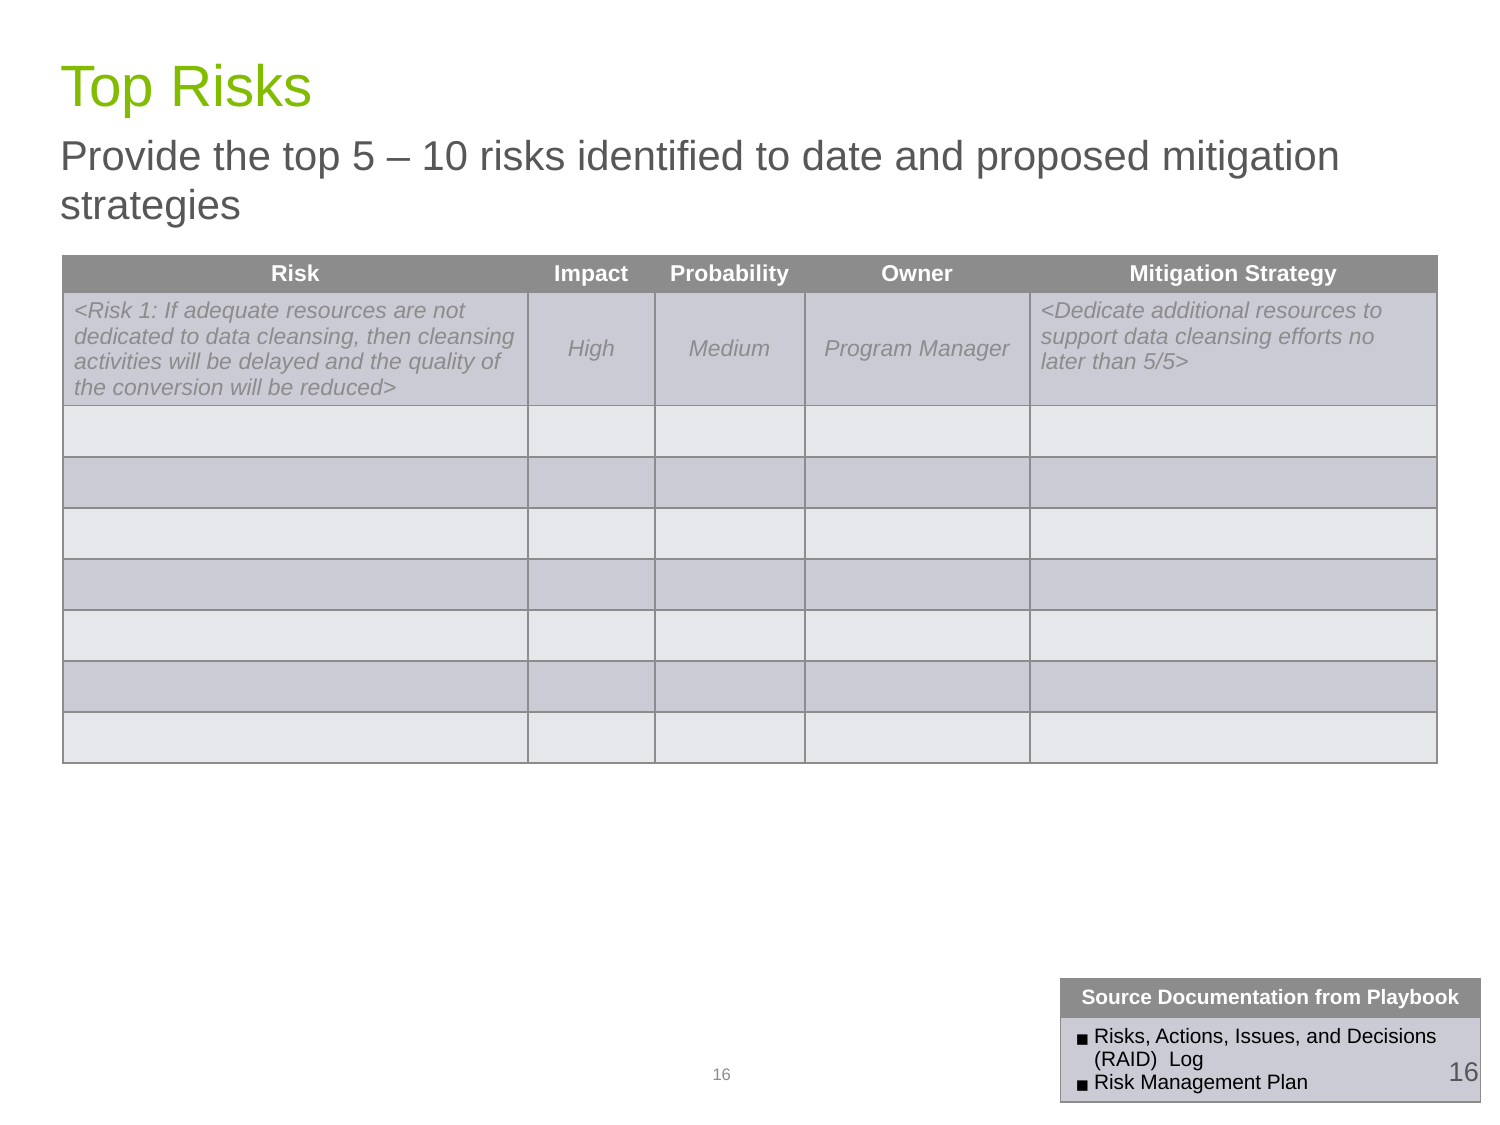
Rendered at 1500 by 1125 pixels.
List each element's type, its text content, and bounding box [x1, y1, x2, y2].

table_header Owner [806, 256, 1029, 291]
table_cell [1031, 662, 1436, 711]
table_cell [1031, 560, 1436, 609]
table_cell [529, 406, 654, 456]
table_cell [64, 560, 527, 609]
table_cell [806, 611, 1029, 660]
slide_number 16 [1403, 1038, 1494, 1125]
table_cell <Risk 1: If adequate resources are not dedicated to data cleansing, then cleansing activities will be delayed and the quality of the conversion will be reduced> [64, 293, 527, 405]
table_cell [64, 509, 527, 558]
table_cell [64, 662, 527, 711]
table_cell Medium [656, 293, 804, 405]
title Top Risks [60, 48, 1440, 126]
table_header Probability [656, 256, 804, 291]
table_header Mitigation Strategy [1031, 256, 1436, 291]
table_cell [1031, 611, 1436, 660]
table_cell [656, 713, 804, 762]
table_cell [64, 406, 527, 456]
table_header Risk [64, 256, 527, 291]
table_cell [656, 509, 804, 558]
table_cell [806, 458, 1029, 507]
table_cell High [529, 293, 654, 405]
table_header Source Documentation from Playbook [1061, 979, 1480, 1016]
table_cell [64, 611, 527, 660]
table_cell [529, 662, 654, 711]
table_cell Program Manager [806, 293, 1029, 405]
table_cell [656, 611, 804, 660]
table_cell [656, 662, 804, 711]
table_cell [1031, 509, 1436, 558]
table_cell [806, 560, 1029, 609]
table_cell [529, 509, 654, 558]
list Provide the top 5 – 10 risks identified to date and proposed mitigation strategies [60, 128, 1440, 253]
table_cell [529, 713, 654, 762]
table_cell [1031, 406, 1436, 456]
table_cell [656, 406, 804, 456]
table_cell [1031, 458, 1436, 507]
table_header Impact [529, 256, 654, 291]
table_cell [64, 458, 527, 507]
table_cell [656, 560, 804, 609]
table_cell [529, 611, 654, 660]
table_cell [806, 509, 1029, 558]
table_cell [806, 662, 1029, 711]
table_cell [529, 458, 654, 507]
table_cell [656, 458, 804, 507]
table_cell [1031, 713, 1436, 762]
table_cell [529, 560, 654, 609]
table_cell Risks, Actions, Issues, and Decisions (RAID) Log Risk Management Plan [1061, 1018, 1480, 1101]
table_cell [806, 406, 1029, 456]
table_cell [806, 713, 1029, 762]
table_cell <Dedicate additional resources to support data cleansing efforts no later than 5/5> [1031, 293, 1436, 405]
table_cell [64, 713, 527, 762]
